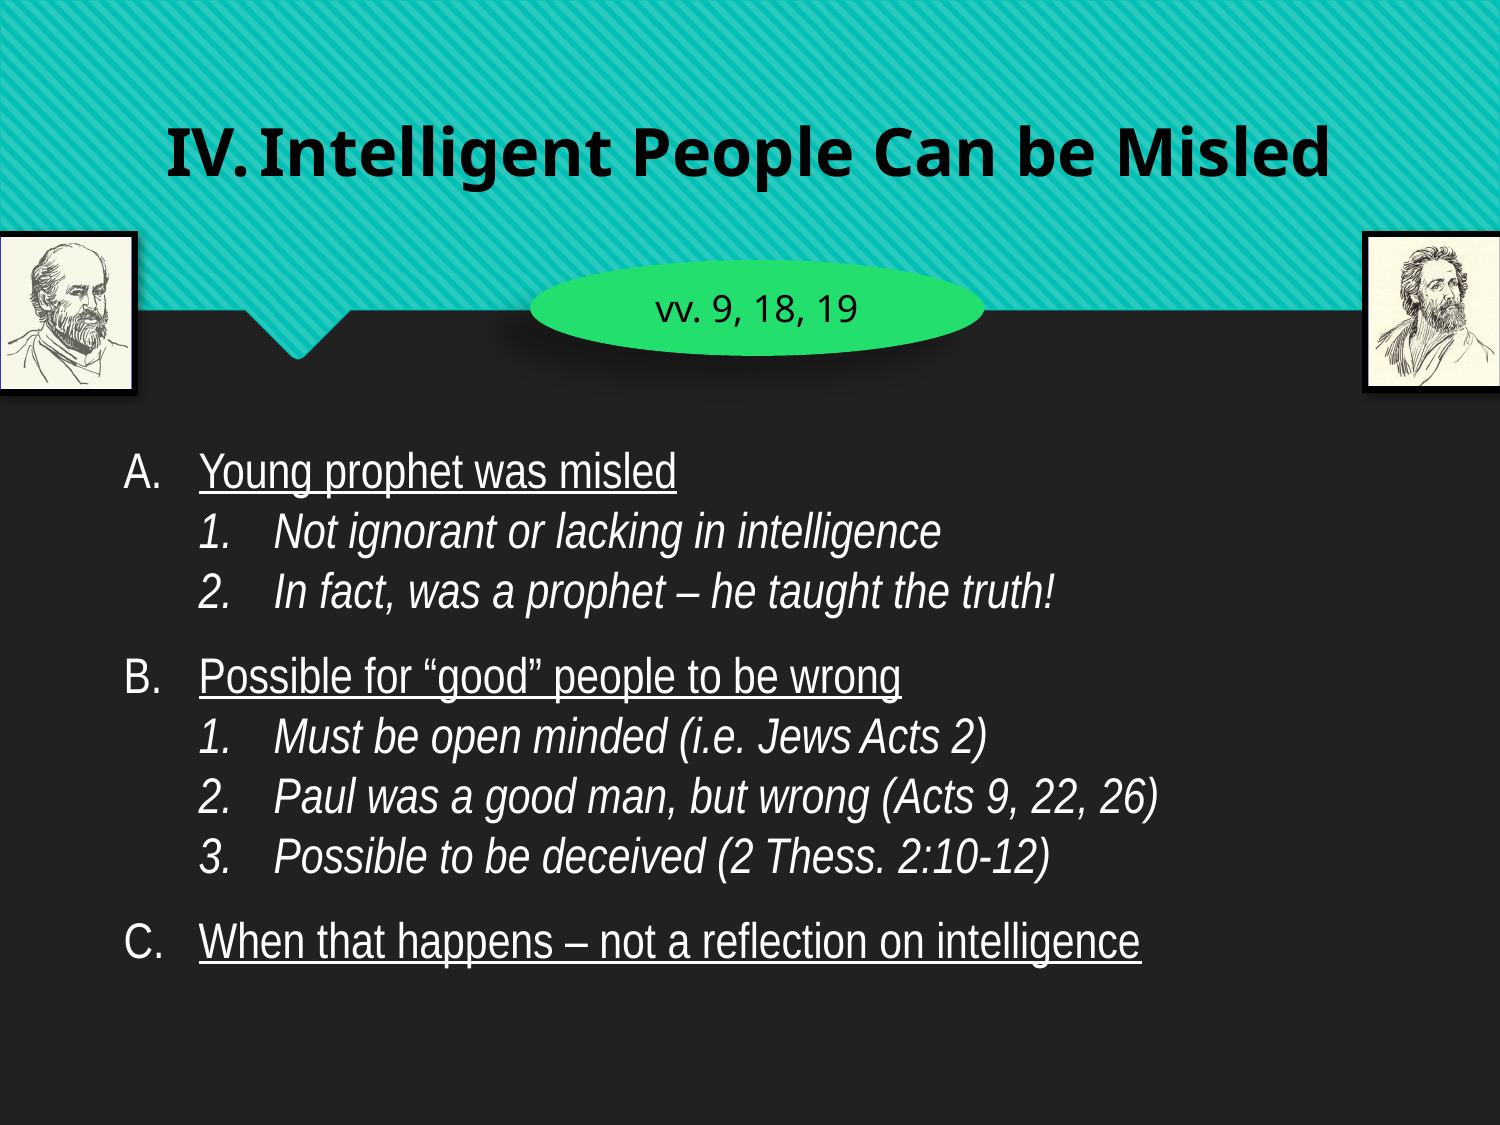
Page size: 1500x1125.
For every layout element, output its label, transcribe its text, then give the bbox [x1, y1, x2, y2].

picture [1367, 236, 1500, 387]
picture [0, 236, 133, 390]
text_box Intelligent People Can be Misled [87, 102, 1413, 198]
text_box vv. 9, 18, 19 [528, 258, 986, 358]
text_box Young prophet was misled Not ignorant or lacking in intelligence In fact, was a prophet – he taught the truth! Possible for “good” people to be wrong Must be open minded (i.e. Jews Acts 2) Paul was a good man, but wrong (Acts 9, 22, 26) Possible to be deceived (2 Thess. 2:10-12) When that happens – not a reflection on intelligence [108, 431, 1434, 976]
